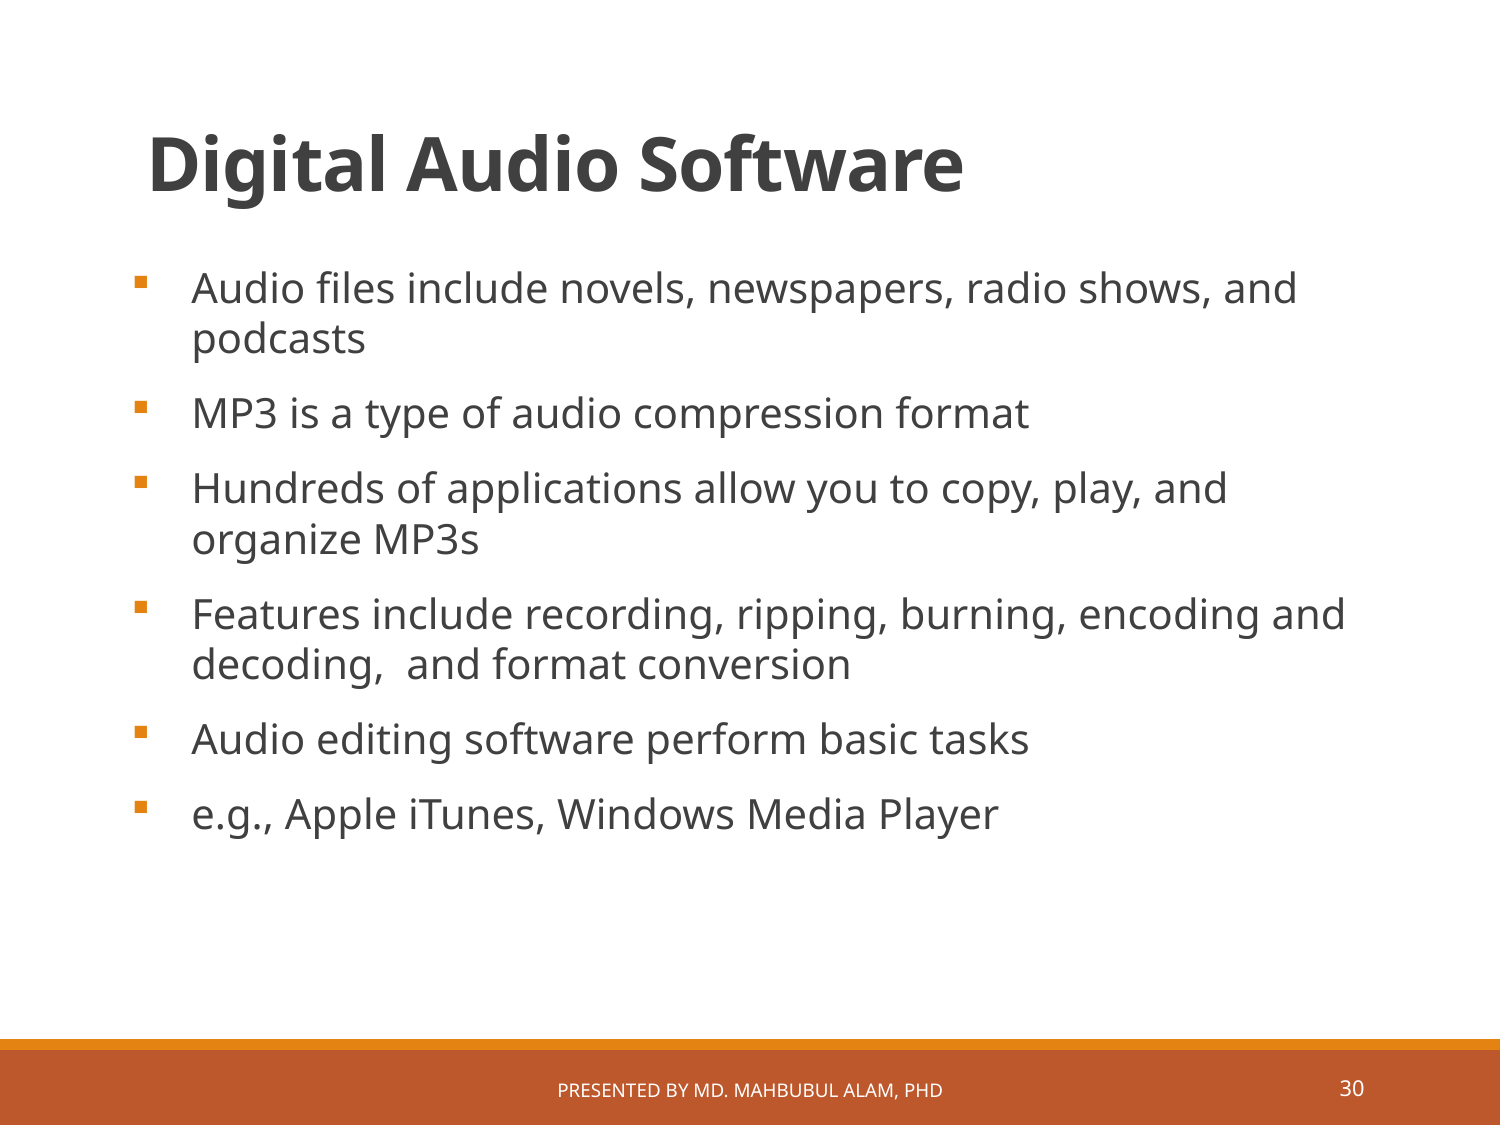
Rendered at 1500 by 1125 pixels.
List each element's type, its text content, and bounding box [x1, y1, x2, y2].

slide_number 29 [1218, 1059, 1380, 1120]
title Digital Audio Software [131, 104, 1369, 215]
footer Presented by Md. Mahbubul Alam, PhD [453, 1059, 1047, 1120]
list Audio files include novels, newspapers, radio shows, and podcasts MP3 is a type of audio compression format Hundreds of applications allow you to copy, play, and organize MP3s Features include recording, ripping, burning, encoding and decoding, and format conversion Audio editing software perform basic tasks e.g., Apple iTunes, Windows Media Player [131, 254, 1400, 1025]
